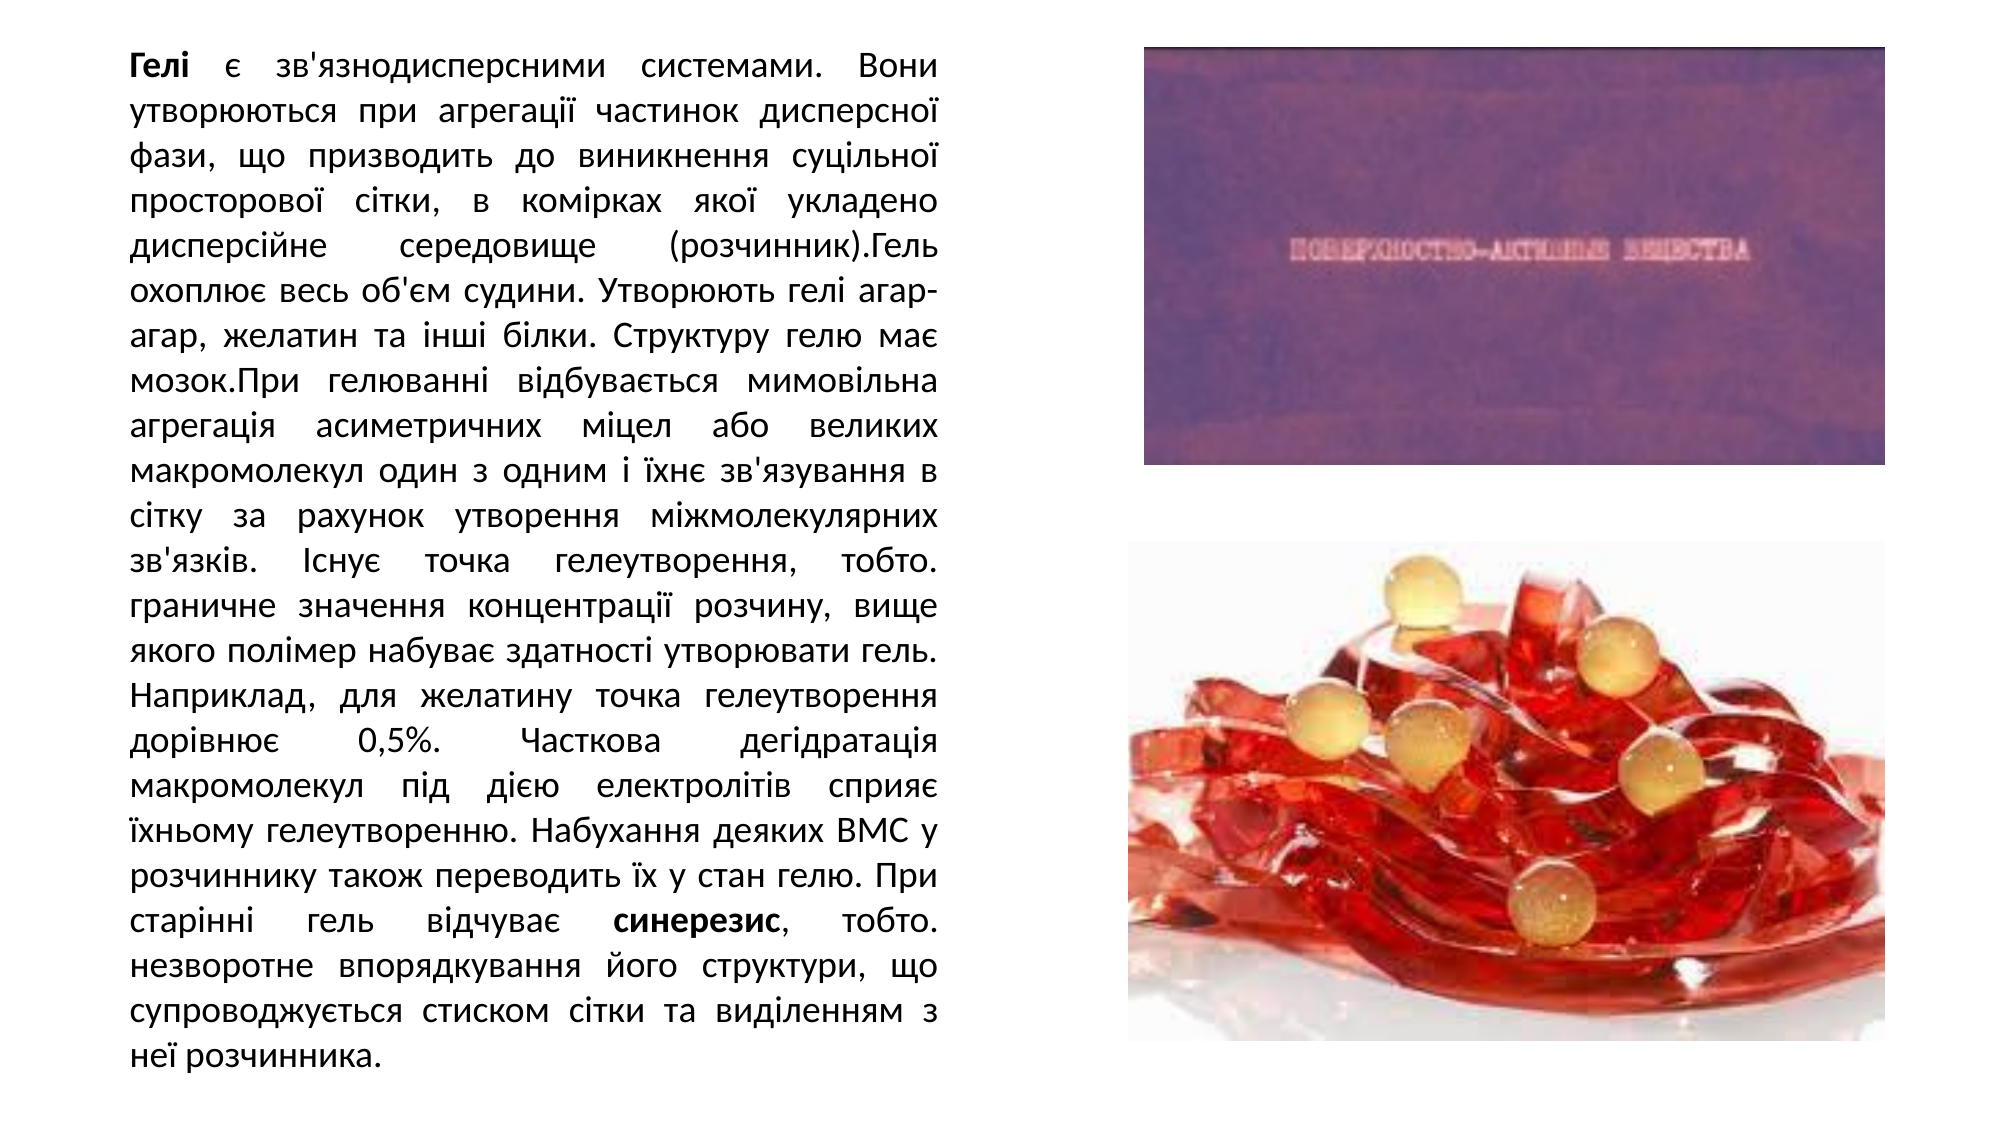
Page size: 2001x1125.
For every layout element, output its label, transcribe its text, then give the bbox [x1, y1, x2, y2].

picture [1128, 541, 1886, 1041]
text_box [1144, 47, 1885, 466]
text_box Гелі є зв'язнодисперсними системами. Вони утворюються при агрегації частинок дисперсної фази, що призводить до виникнення суцільної просторової сітки, в комірках якої укладено дисперсійне середовище (розчинник).Гель охоплює весь об'єм судини. Утворюють гелі агар-агар, желатин та інші білки. Структуру гелю має мозок.При гелюванні відбувається мимовільна агрегація асиметричних міцел або великих макромолекул один з одним і їхнє зв'язування в сітку за рахунок утворення міжмолекулярних зв'язків. Існує точка гелеутворення, тобто. граничне значення концентрації розчину, вище якого полімер набуває здатності утворювати гель. Наприклад, для желатину точка гелеутворення дорівнює 0,5%. Часткова дегідратація макромолекул під дією електролітів сприяє їхньому гелеутворенню. Набухання деяких ВМС у розчиннику також переводить їх у стан гелю. При старінні гель відчуває синерезис, тобто. незворотне впорядкування його структури, що супроводжується стиском сітки та виділенням з неї розчинника. [114, 32, 954, 1083]
